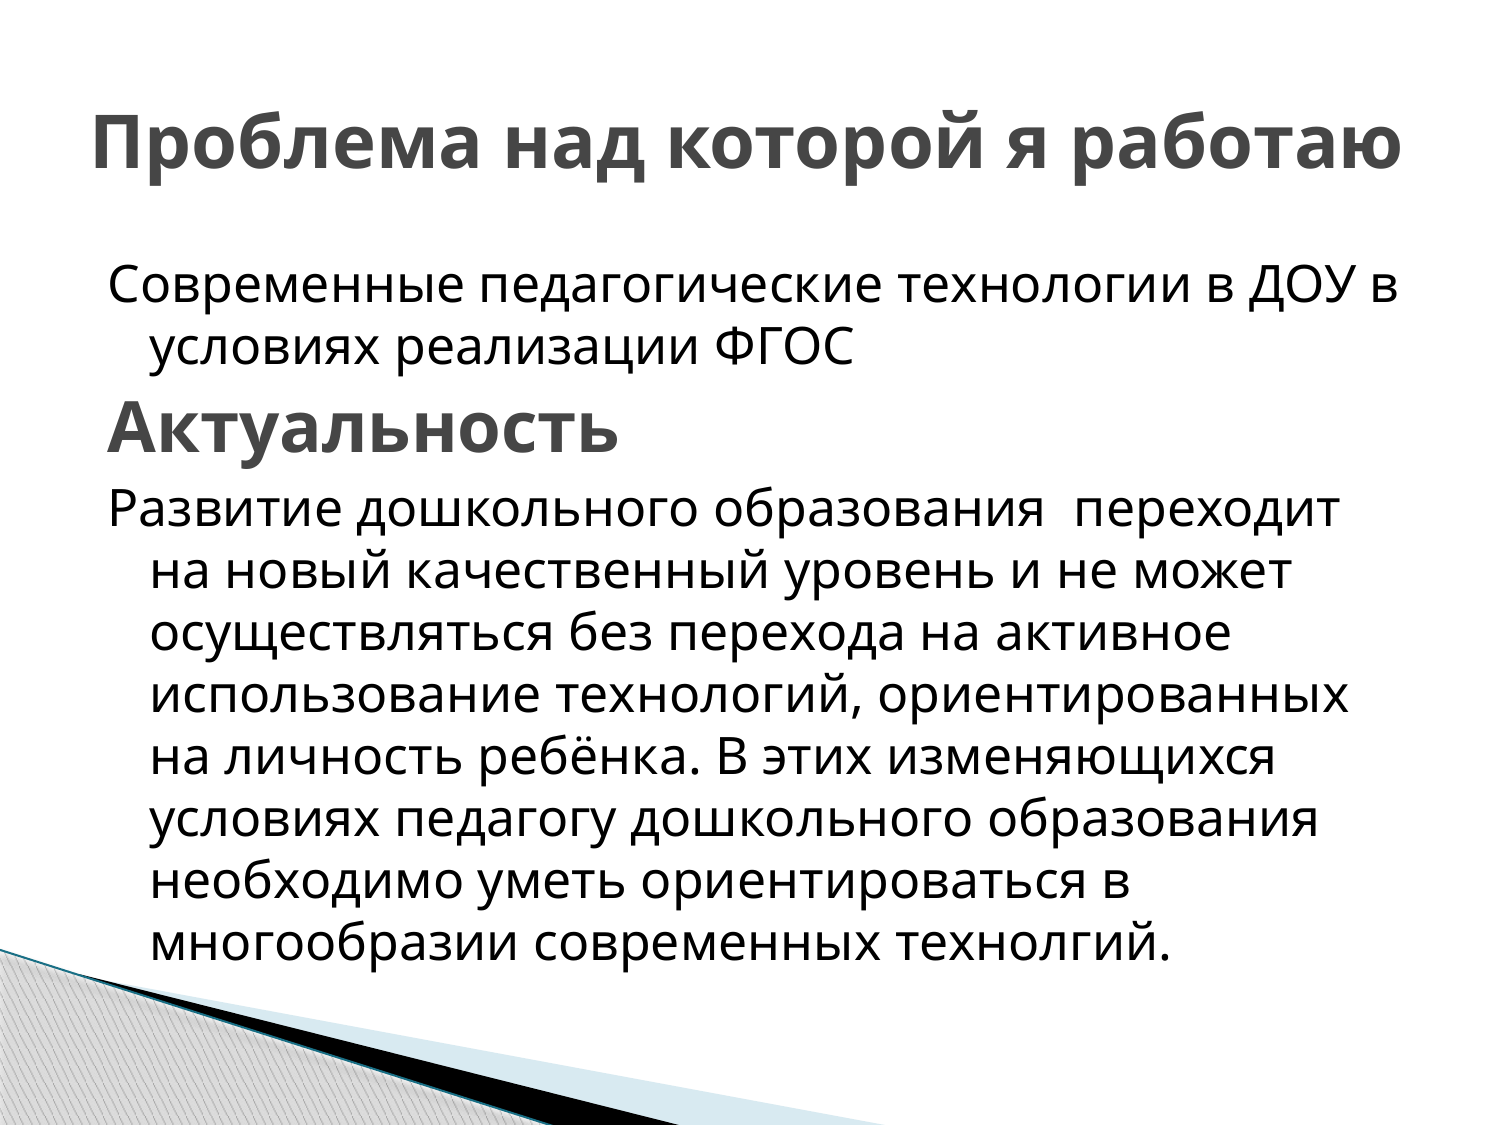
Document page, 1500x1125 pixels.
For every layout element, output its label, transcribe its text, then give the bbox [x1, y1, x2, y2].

list Современные педагогические технологии в ДОУ в условиях реализации ФГОС Актуальность Развитие дошкольного образования переходит на новый качественный уровень и не может осуществляться без перехода на активное использование технологий, ориентированных на личность ребёнка. В этих изменяющихся условиях педагогу дошкольного образования необходимо уметь ориентироваться в многообразии современных технолгий. [75, 243, 1425, 986]
title Проблема над которой я работаю [75, 45, 1425, 233]
